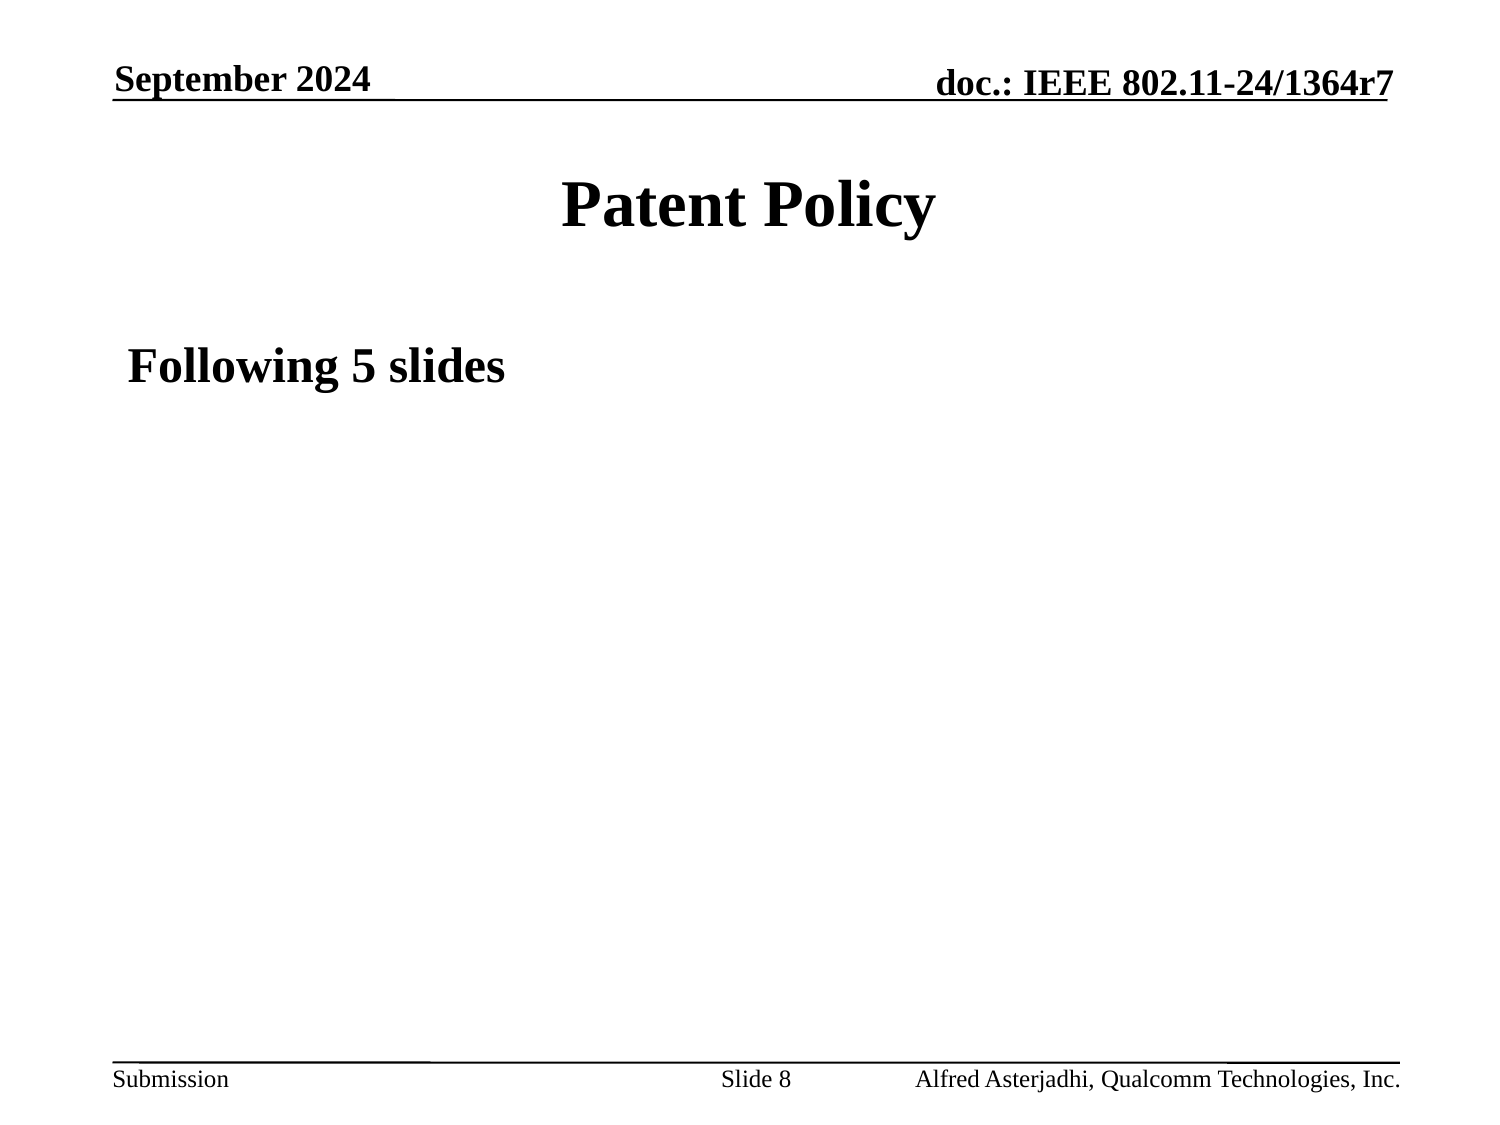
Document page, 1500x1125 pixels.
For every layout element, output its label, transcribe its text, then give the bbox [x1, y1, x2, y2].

slide_number Slide 8 [712, 1061, 800, 1123]
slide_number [114, 54, 493, 100]
title Patent Policy [112, 112, 1388, 288]
footer Alfred Asterjadhi, Qualcomm Technologies, Inc. [878, 1061, 1402, 1093]
list Following 5 slides [112, 324, 1388, 1000]
